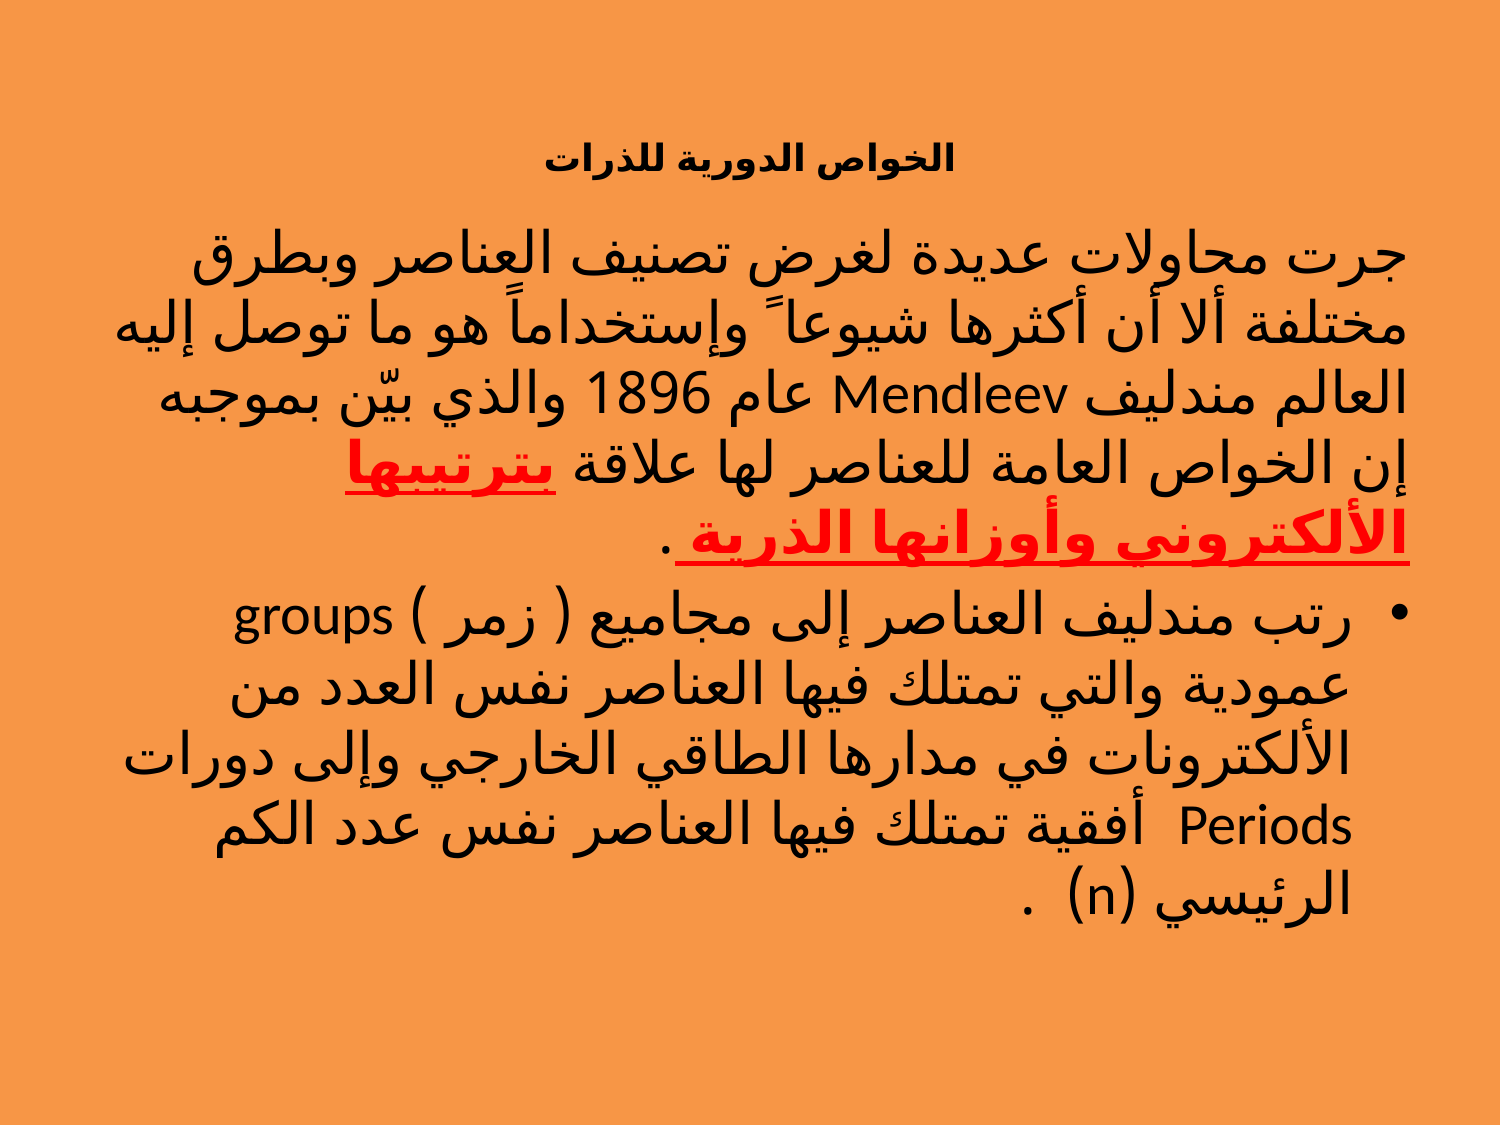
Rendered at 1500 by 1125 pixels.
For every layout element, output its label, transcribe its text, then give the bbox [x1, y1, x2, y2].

title الخواص الدورية للذرات [75, 125, 1425, 208]
list جرت محاولات عديدة لغرض تصنيف العناصر وبطرق مختلفة ألا أن أكثرها شيوعا ً وإستخداماً هو ما توصل إليه العالم مندليف Mendleev عام 1896 والذي بيّن بموجبه إن الخواص العامة للعناصر لها علاقة بترتيبها الألكتروني وأوزانها الذرية . رتب مندليف العناصر إلى مجاميع ( زمر ) groups عمودية والتي تمتلك فيها العناصر نفس العدد من الألكترونات في مدارها الطاقي الخارجي وإلى دورات Periods أفقية تمتلك فيها العناصر نفس عدد الكم الرئيسي (n) . [75, 208, 1425, 1005]
